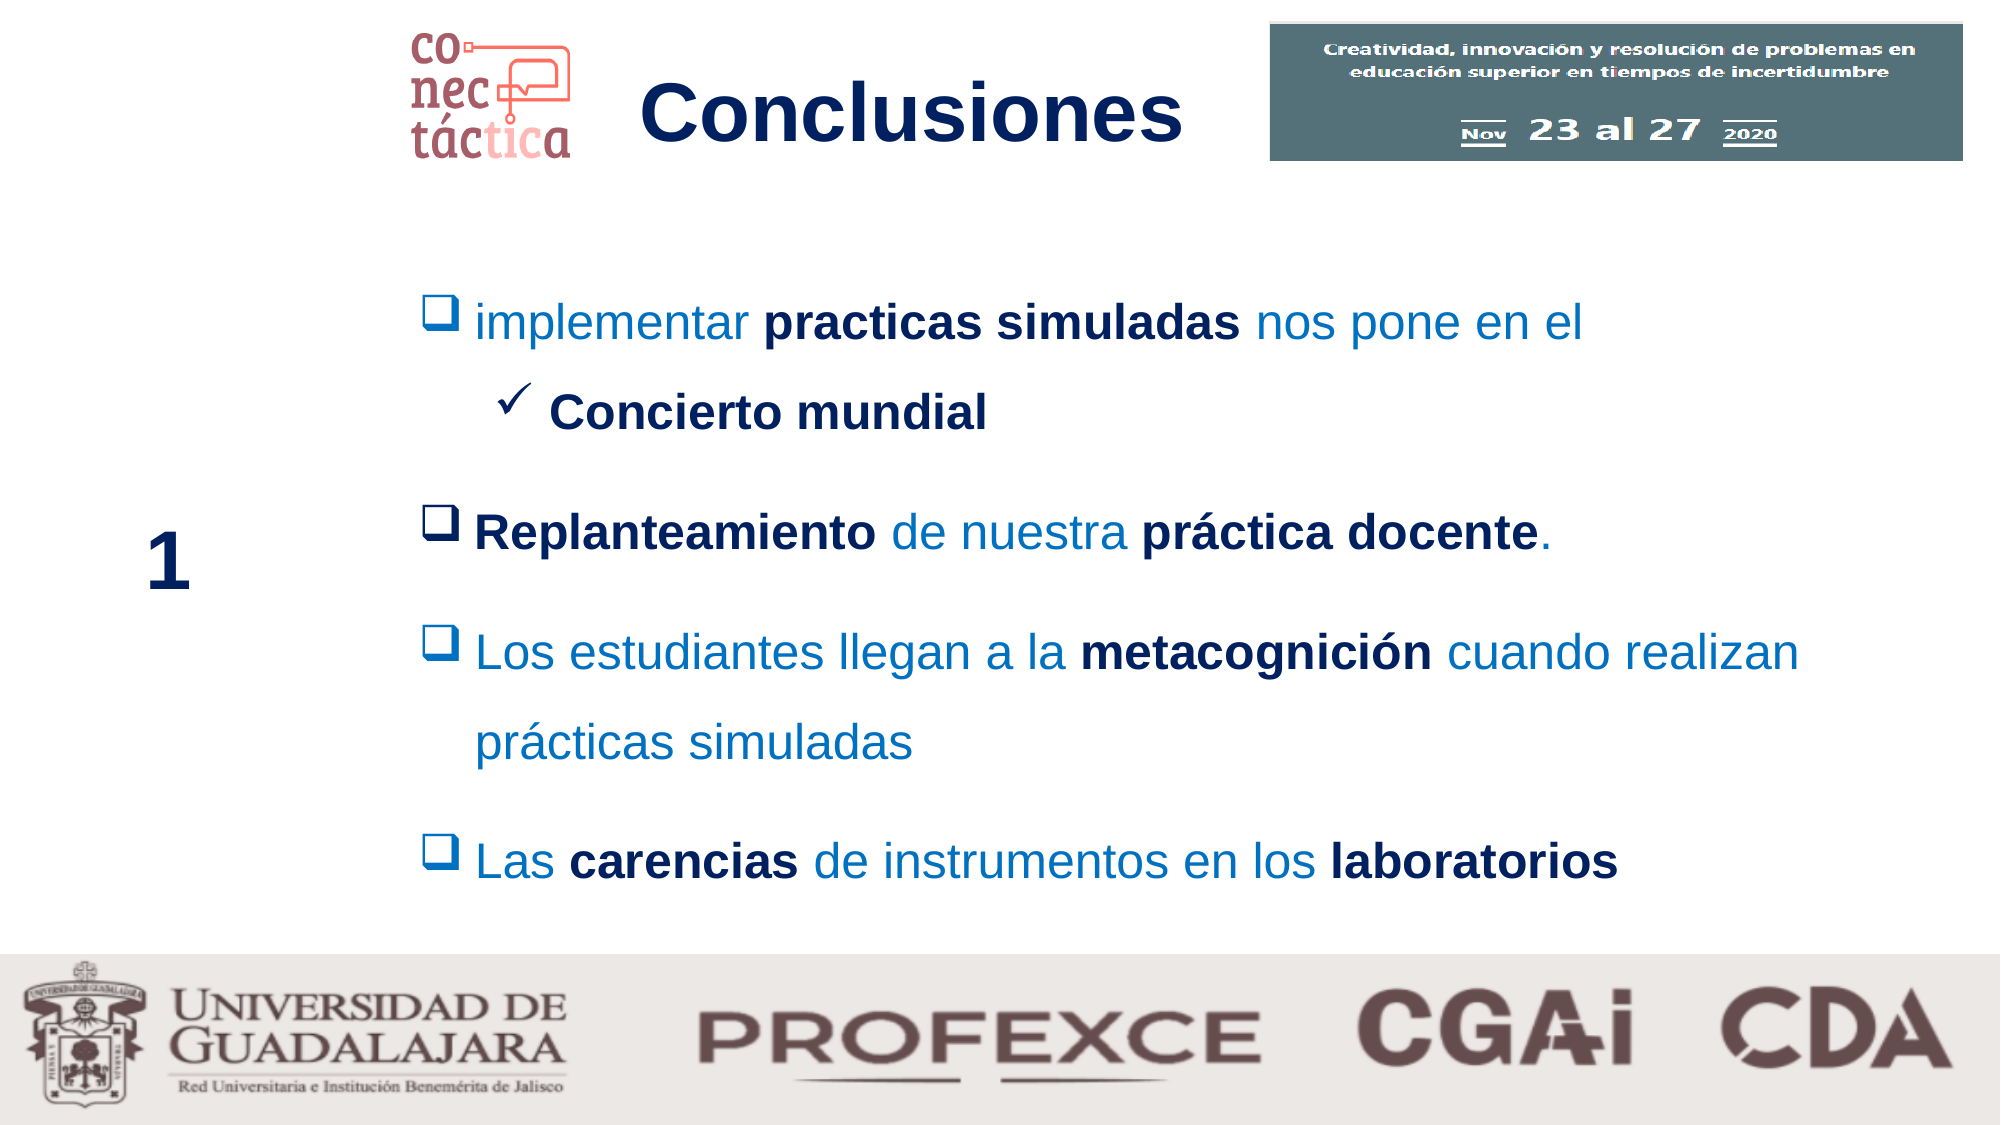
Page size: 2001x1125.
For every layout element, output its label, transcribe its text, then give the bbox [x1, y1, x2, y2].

picture [1269, 21, 1964, 162]
text_box 1 [130, 477, 229, 648]
picture [404, 24, 574, 164]
text_box Conclusiones [624, 21, 1219, 209]
picture [0, 954, 2000, 1125]
text_box implementar practicas simuladas nos pone en el Concierto mundial Replanteamiento de nuestra práctica docente. Los estudiantes llegan a la metacognición cuando realizan prácticas simuladas Las carencias de instrumentos en los laboratorios [403, 251, 1937, 897]
